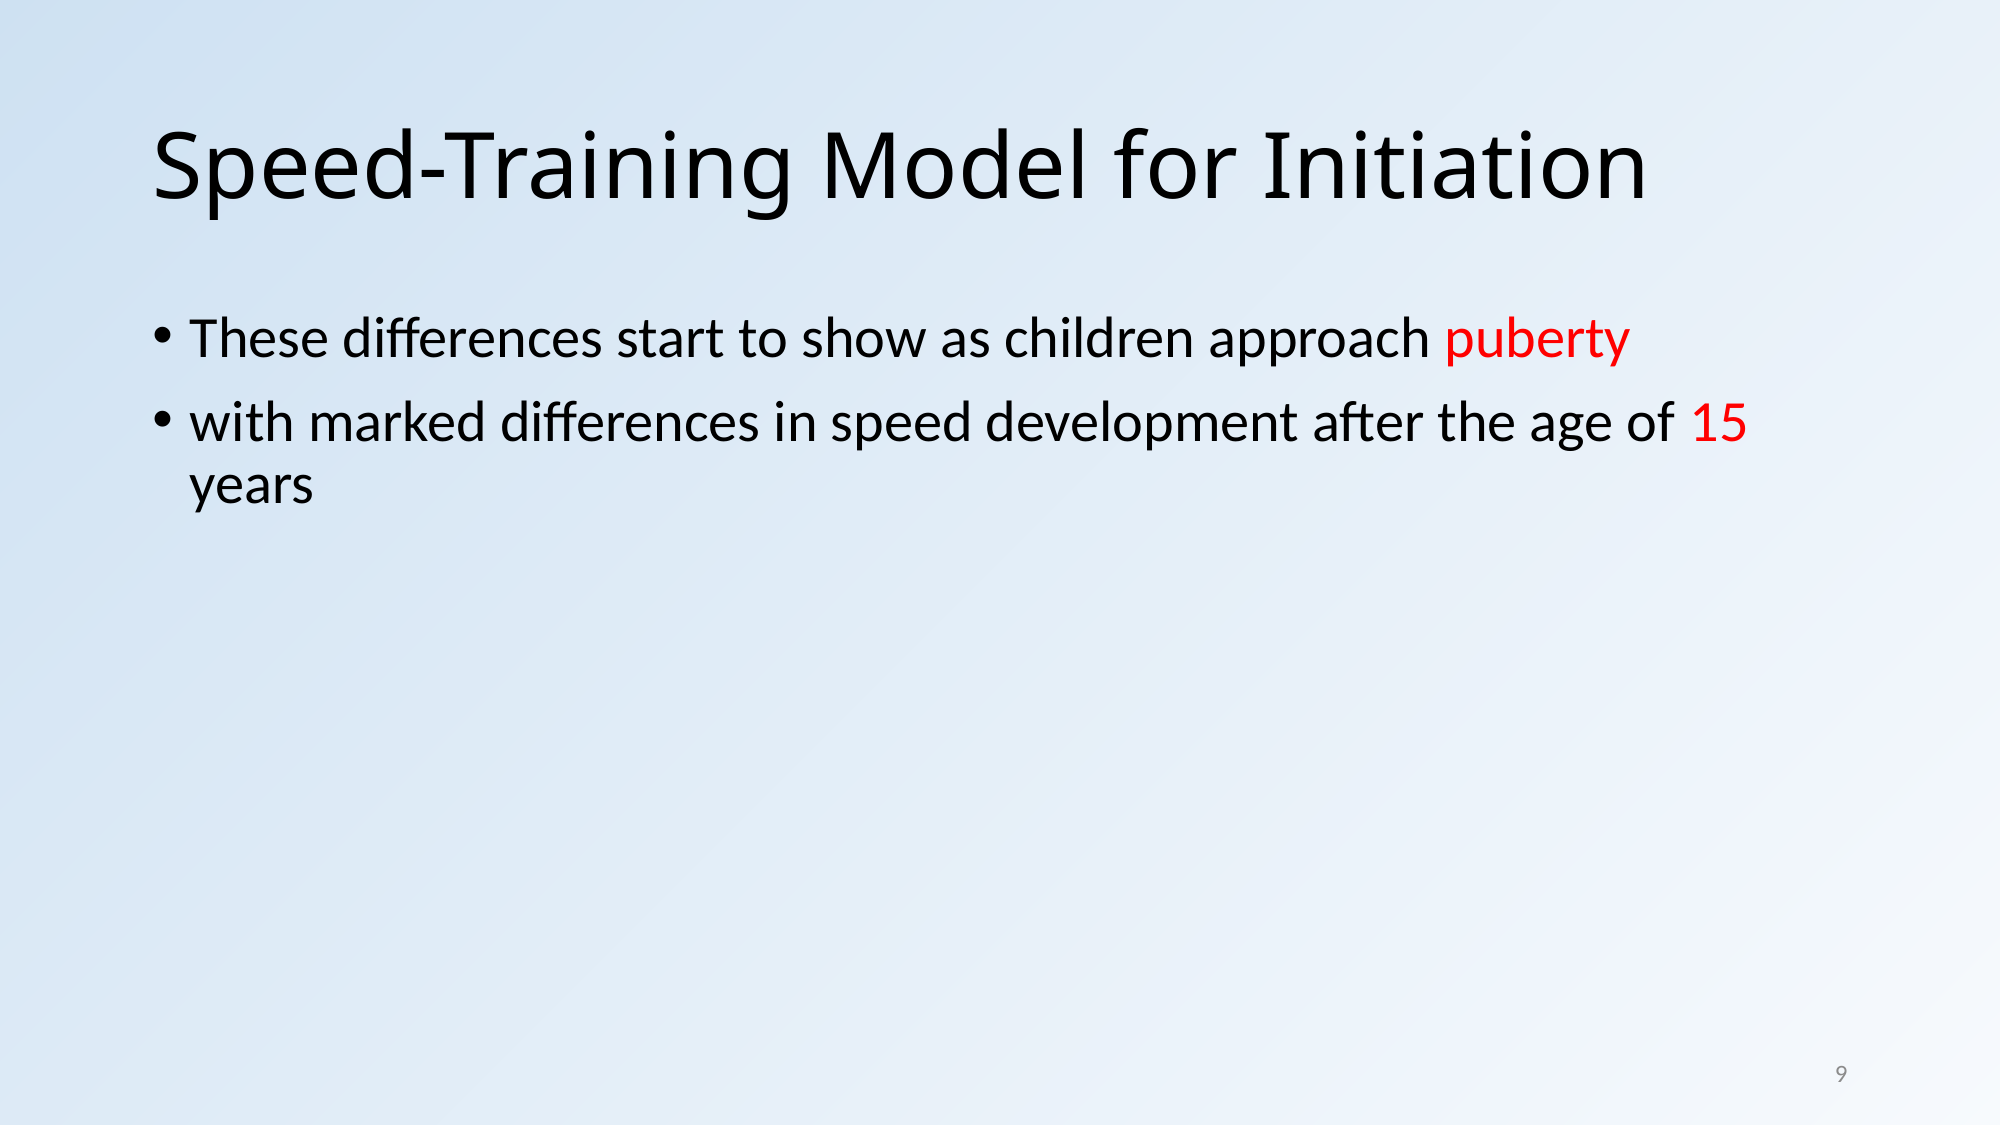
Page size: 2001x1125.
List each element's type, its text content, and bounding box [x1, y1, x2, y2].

title Speed-Training Model for Initiation [137, 59, 1863, 278]
slide_number 9 [1412, 1042, 1863, 1103]
list These differences start to show as children approach puberty with marked differences in speed development after the age of 15 years [137, 299, 1863, 1014]
